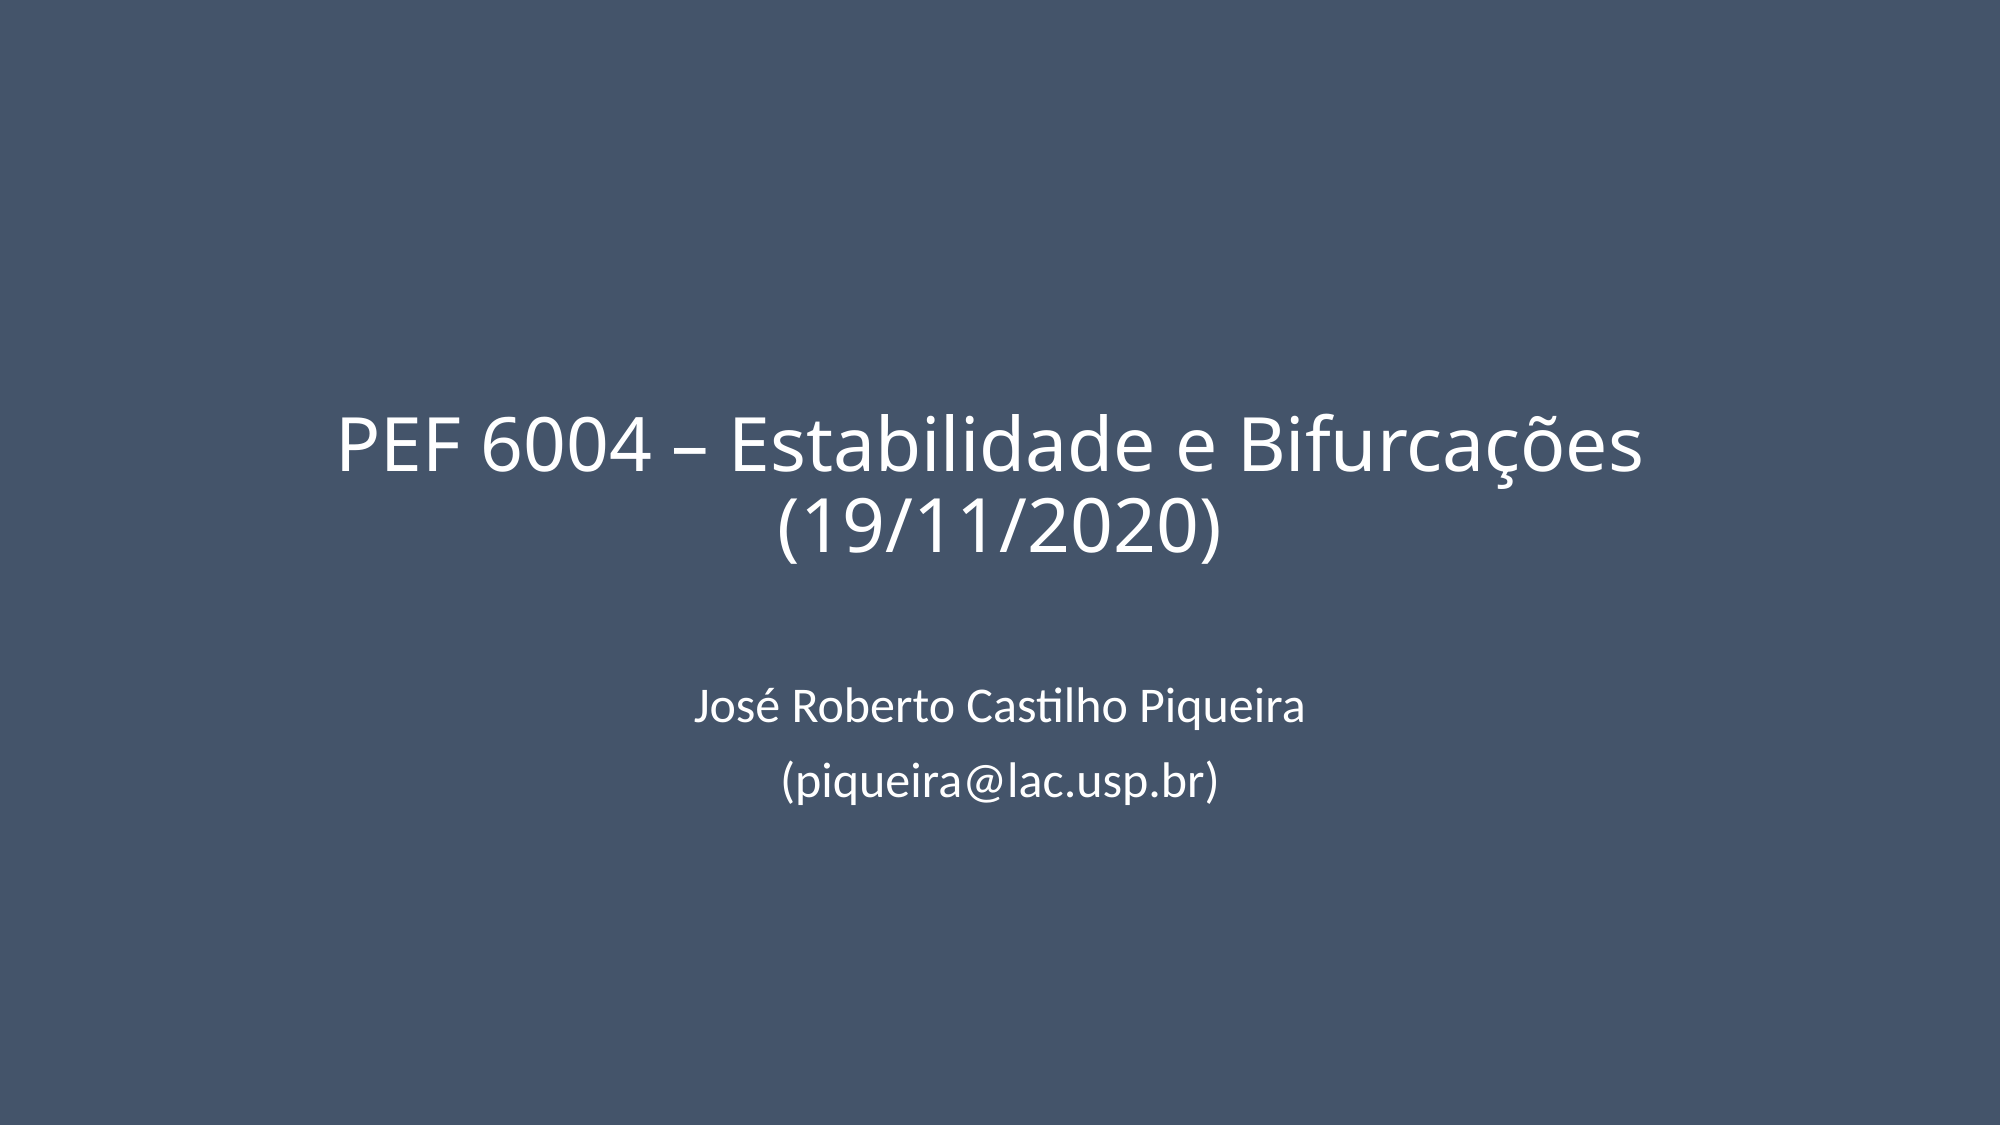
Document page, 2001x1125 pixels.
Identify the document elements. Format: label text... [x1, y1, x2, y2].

subtitle José Roberto Castilho Piqueira (piqueira@lac.usp.br) [249, 590, 1750, 863]
title PEF 6004 – Estabilidade e Bifurcações (19/11/2020) [249, 184, 1750, 576]
